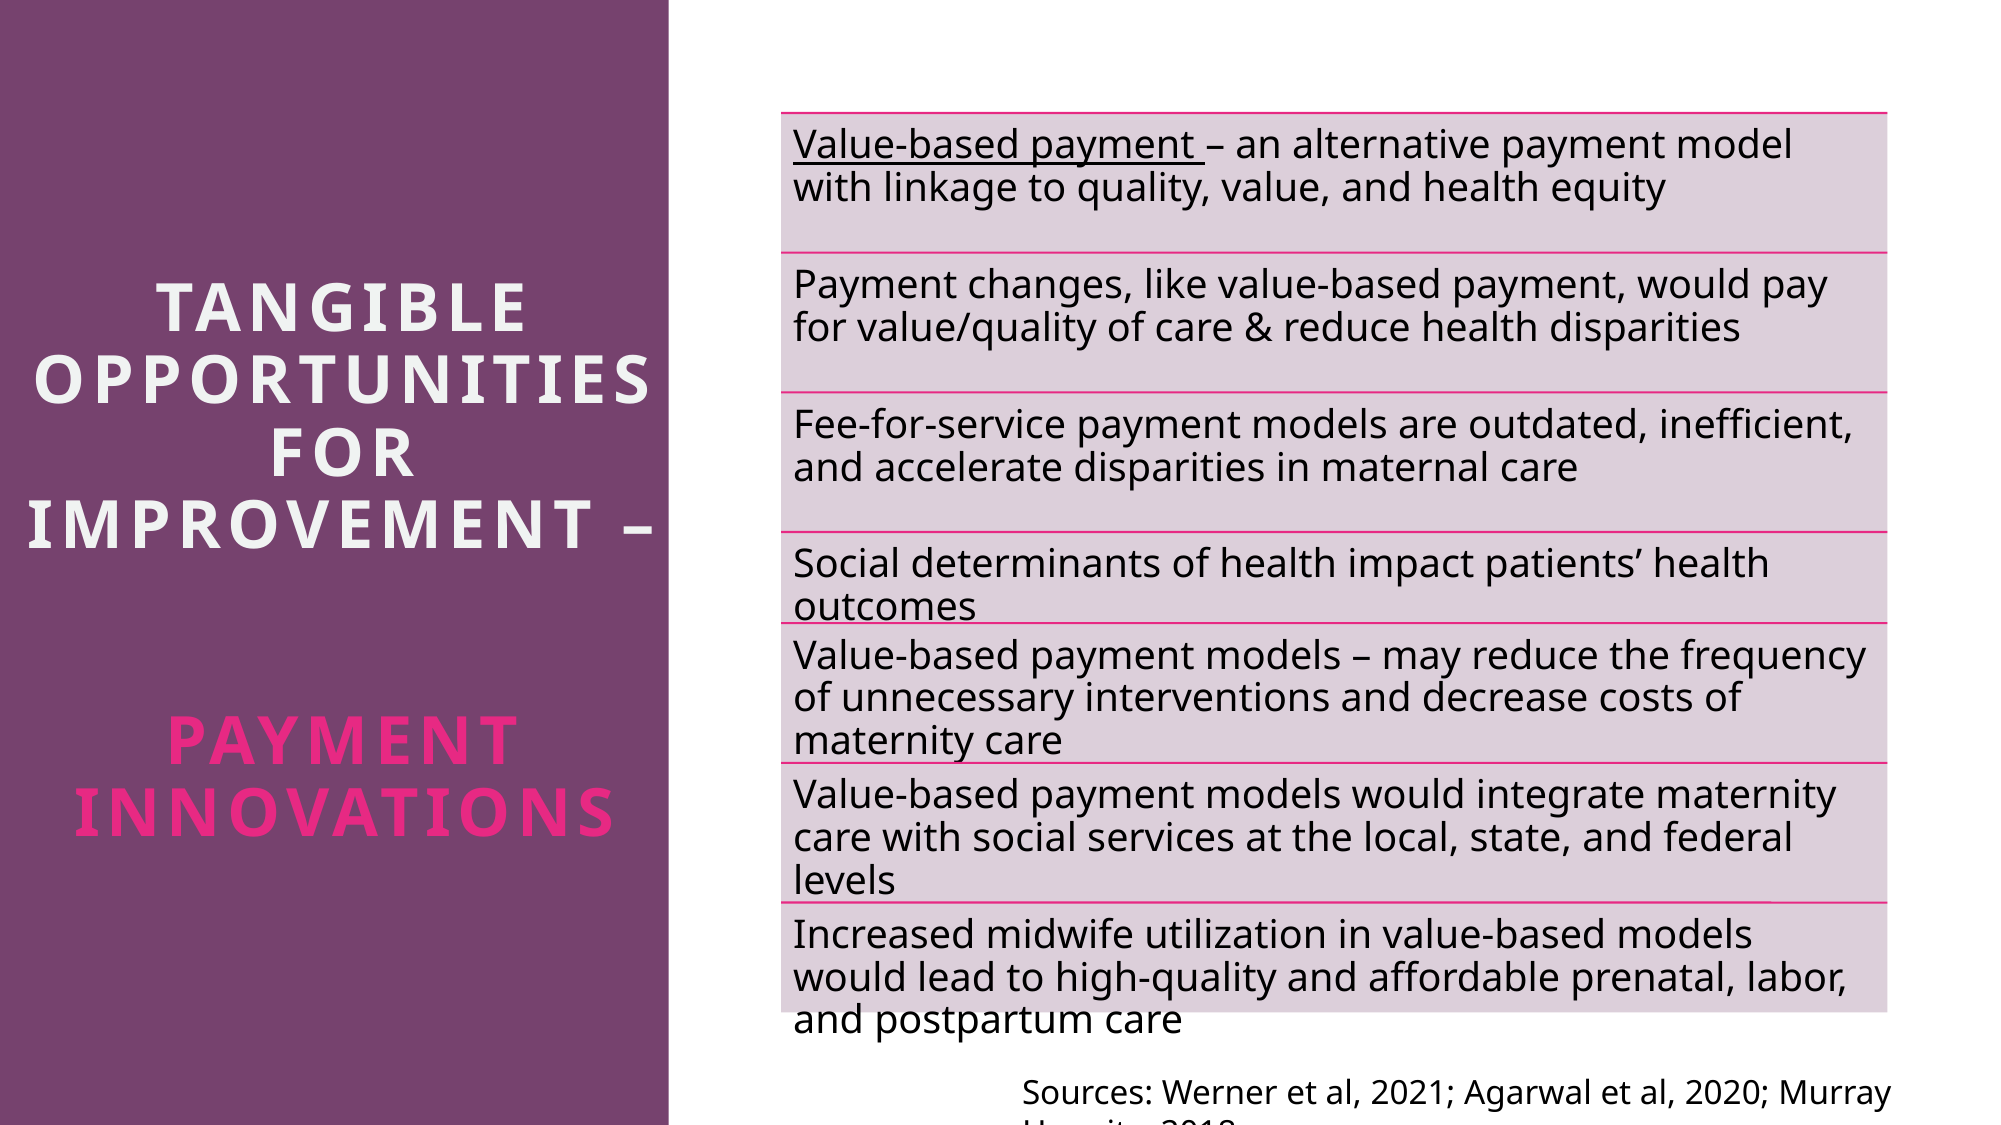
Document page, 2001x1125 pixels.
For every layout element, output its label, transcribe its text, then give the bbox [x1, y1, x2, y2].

title Tangible opportunities for improvement – payment innovations [10, 224, 680, 900]
text_box [0, 0, 670, 1125]
text_box Sources: Werner et al, 2021; Agarwal et al, 2020; Murray Horwitz, 2018 [1007, 1063, 2000, 1125]
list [781, 112, 1888, 1043]
text_box [670, 0, 2000, 1125]
